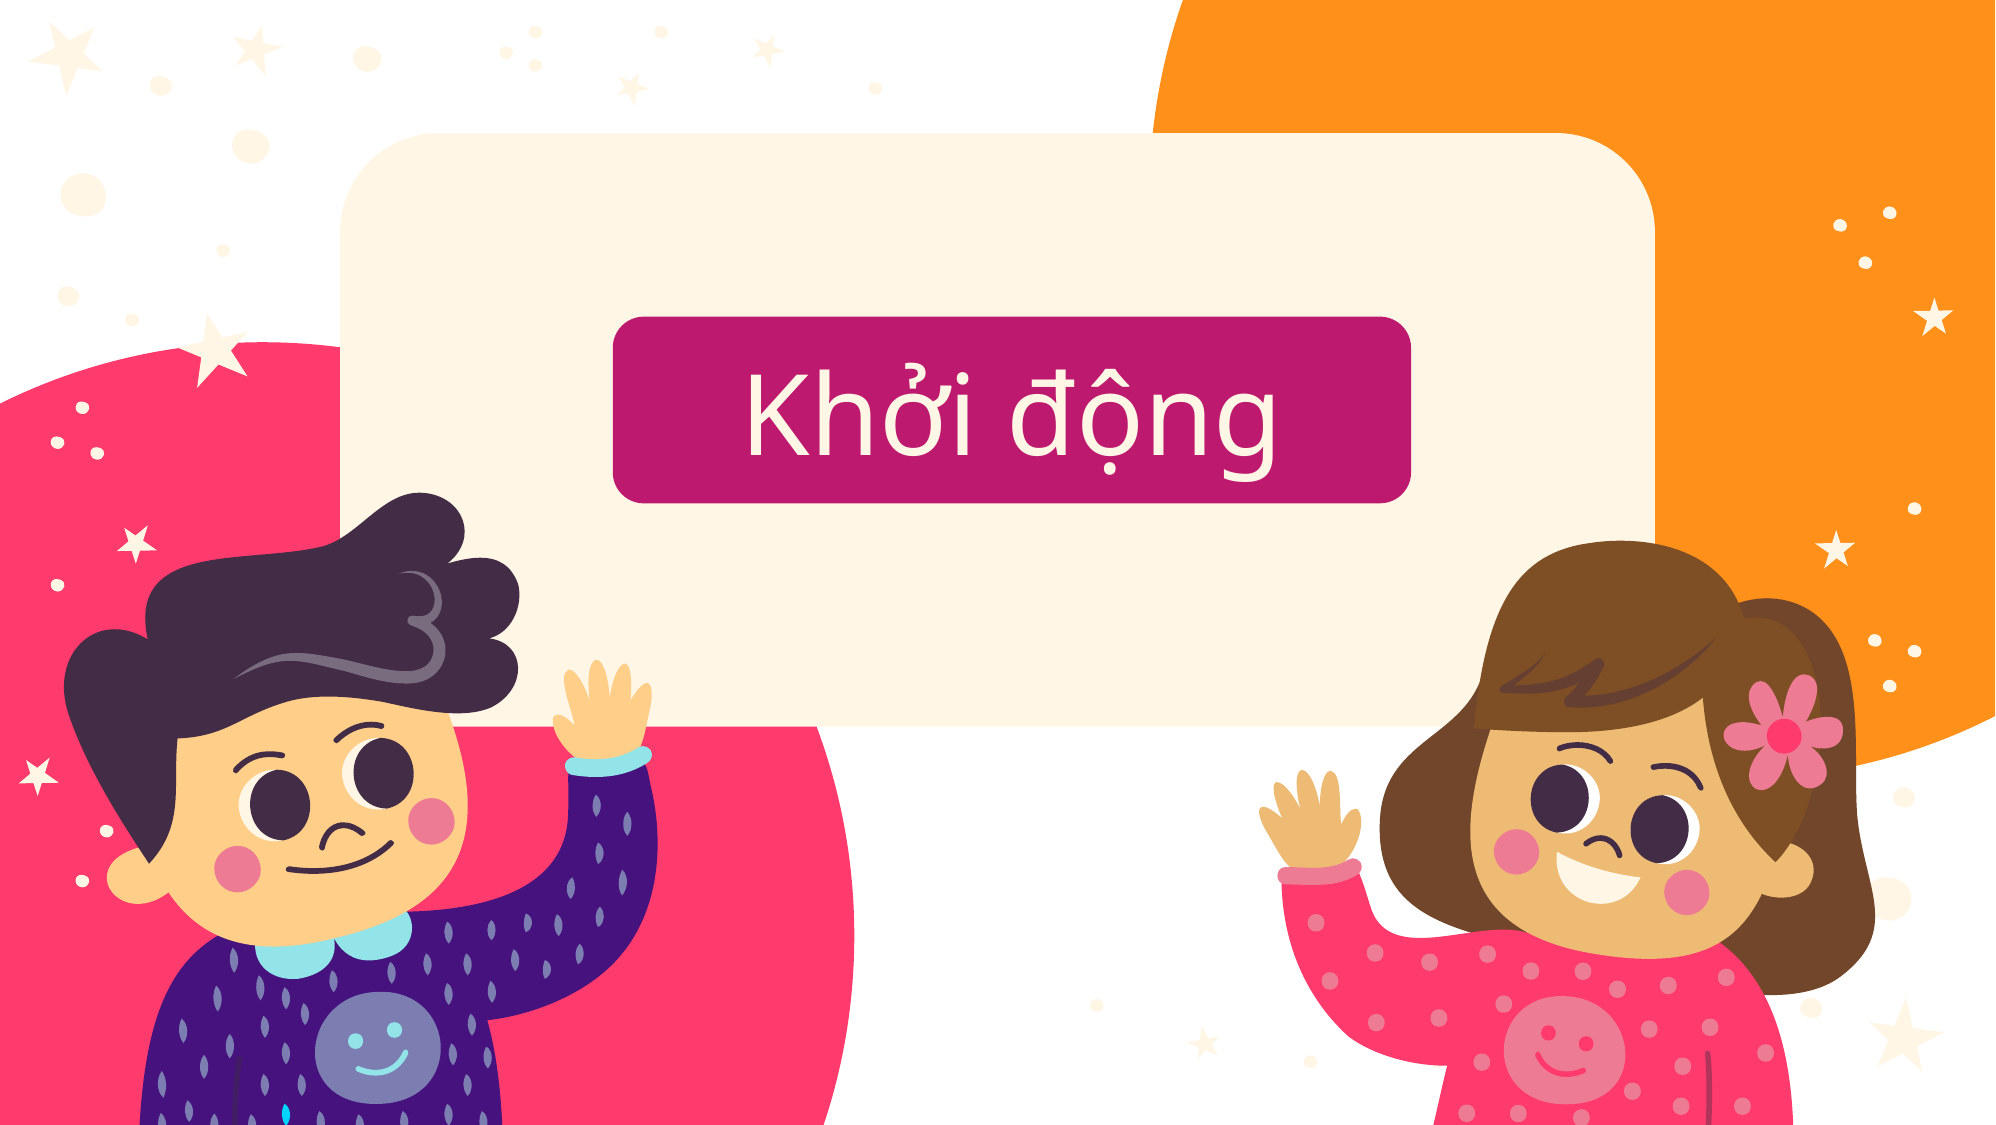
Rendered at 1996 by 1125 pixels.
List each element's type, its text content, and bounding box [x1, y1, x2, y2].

text_box Khởi động [610, 314, 1414, 506]
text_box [52, 492, 666, 1125]
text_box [1255, 540, 1902, 1125]
